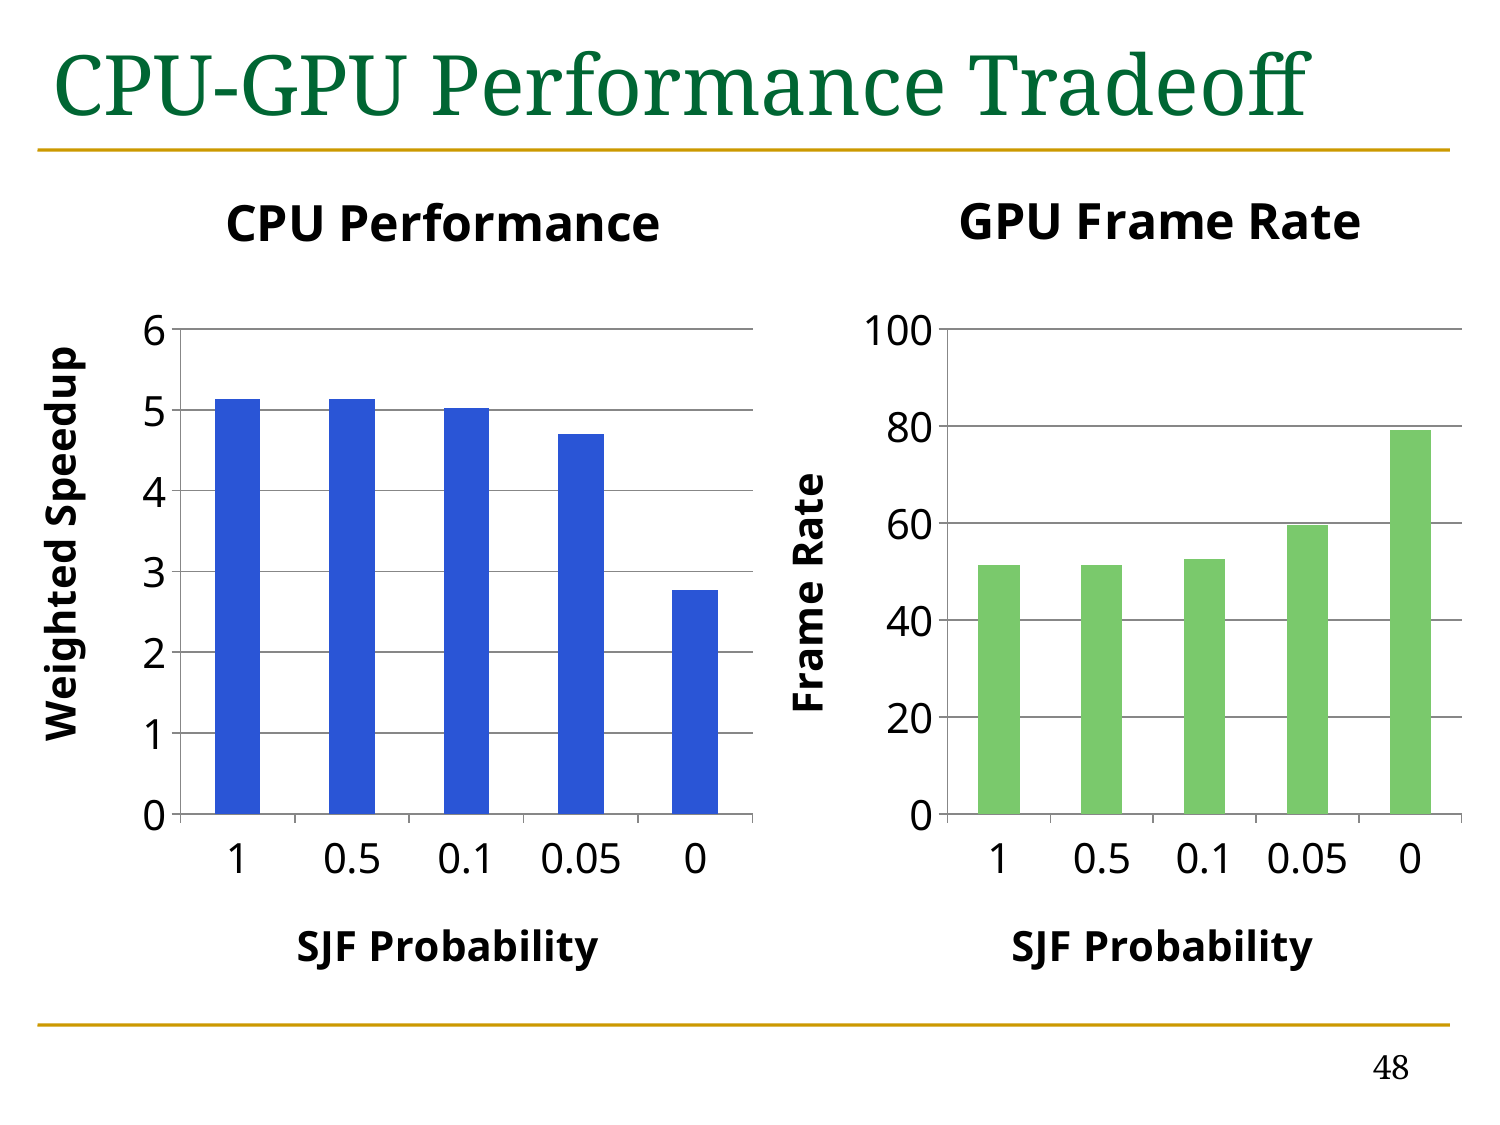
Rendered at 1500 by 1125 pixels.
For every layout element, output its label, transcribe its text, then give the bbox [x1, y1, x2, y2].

slide_number 48 [1074, 1023, 1426, 1100]
list [37, 1021, 1451, 1026]
list [37, 148, 1451, 159]
chart [17, 160, 1477, 1012]
title CPU-GPU Performance Tradeoff [37, 24, 1451, 148]
